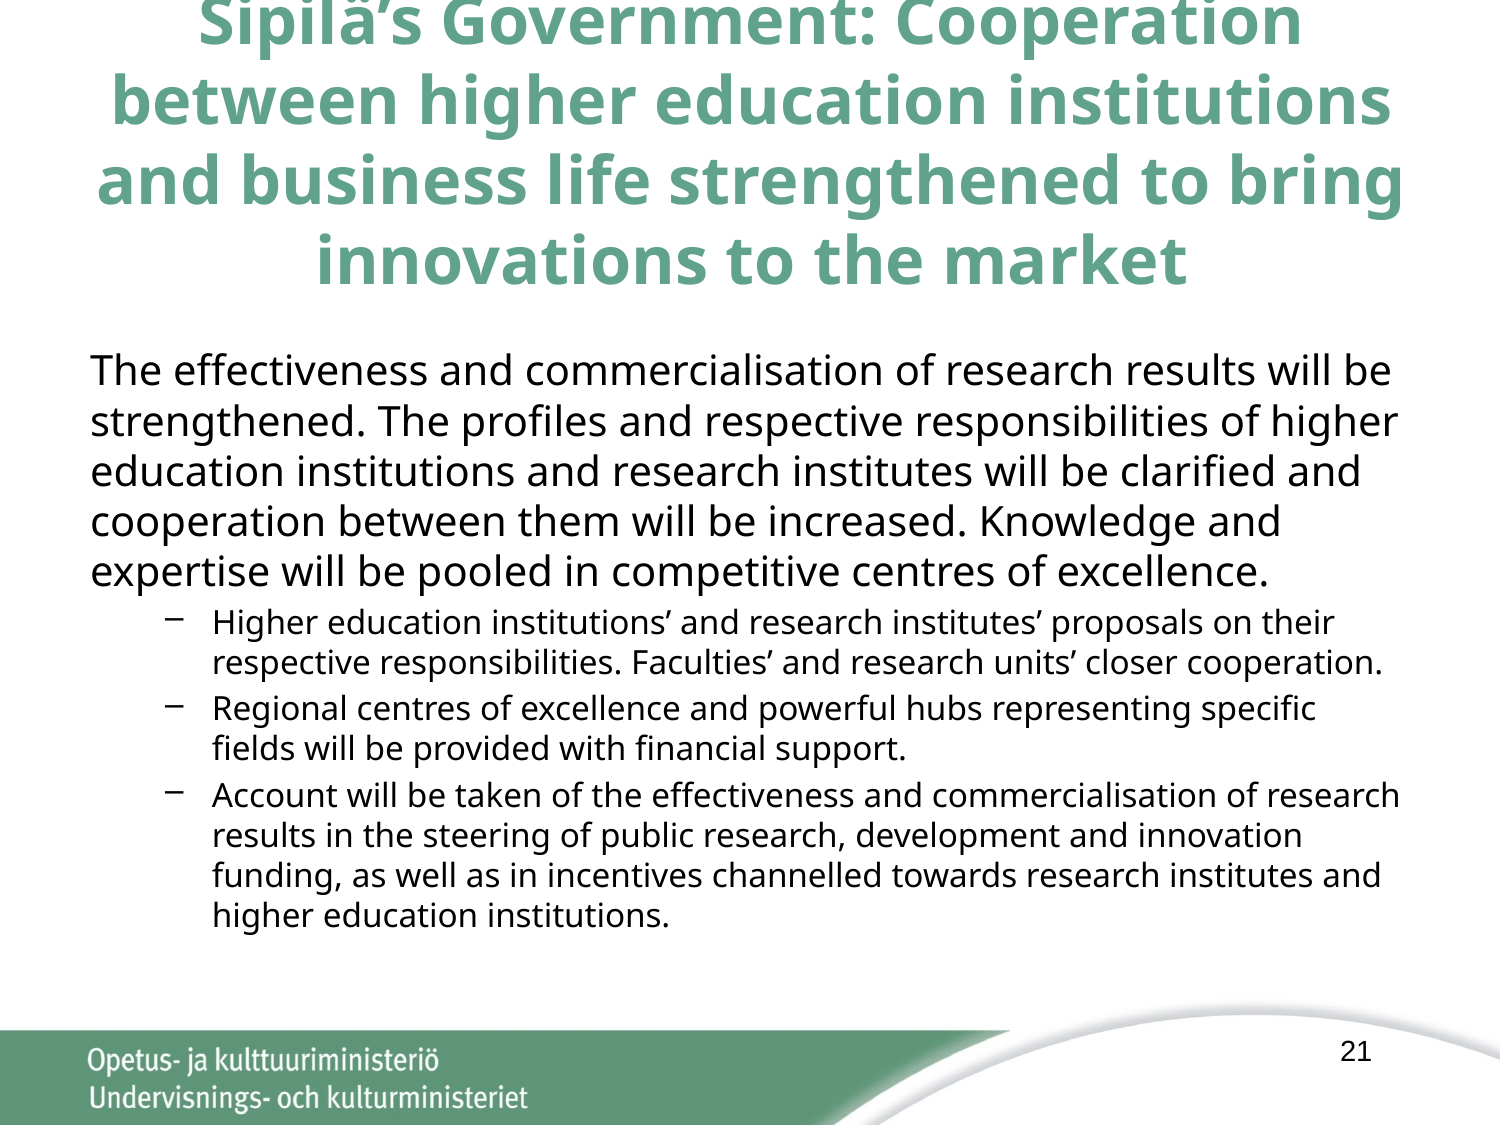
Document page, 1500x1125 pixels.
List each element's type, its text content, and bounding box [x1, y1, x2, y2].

title Sipilä’s Government: Cooperation between higher education institutions and business life strengthened to bring innovations to the market [76, 31, 1427, 185]
slide_number 21 [1074, 1025, 1388, 1100]
list The effectiveness and commercialisation of research results will be strengthened. The profiles and respective responsibilities of higher education institutions and research institutes will be clarified and cooperation between them will be increased. Knowledge and expertise will be pooled in competitive centres of excellence. Higher education institutions’ and research institutes’ proposals on their respective responsibilities. Faculties’ and research units’ closer cooperation. Regional centres of excellence and powerful hubs representing specific fields will be provided with financial support. Account will be taken of the effectiveness and commercialisation of research results in the steering of public research, development and innovation funding, as well as in incentives channelled towards research institutes and higher education institutions. [75, 220, 1425, 1024]
picture [0, 0, 1500, 1125]
